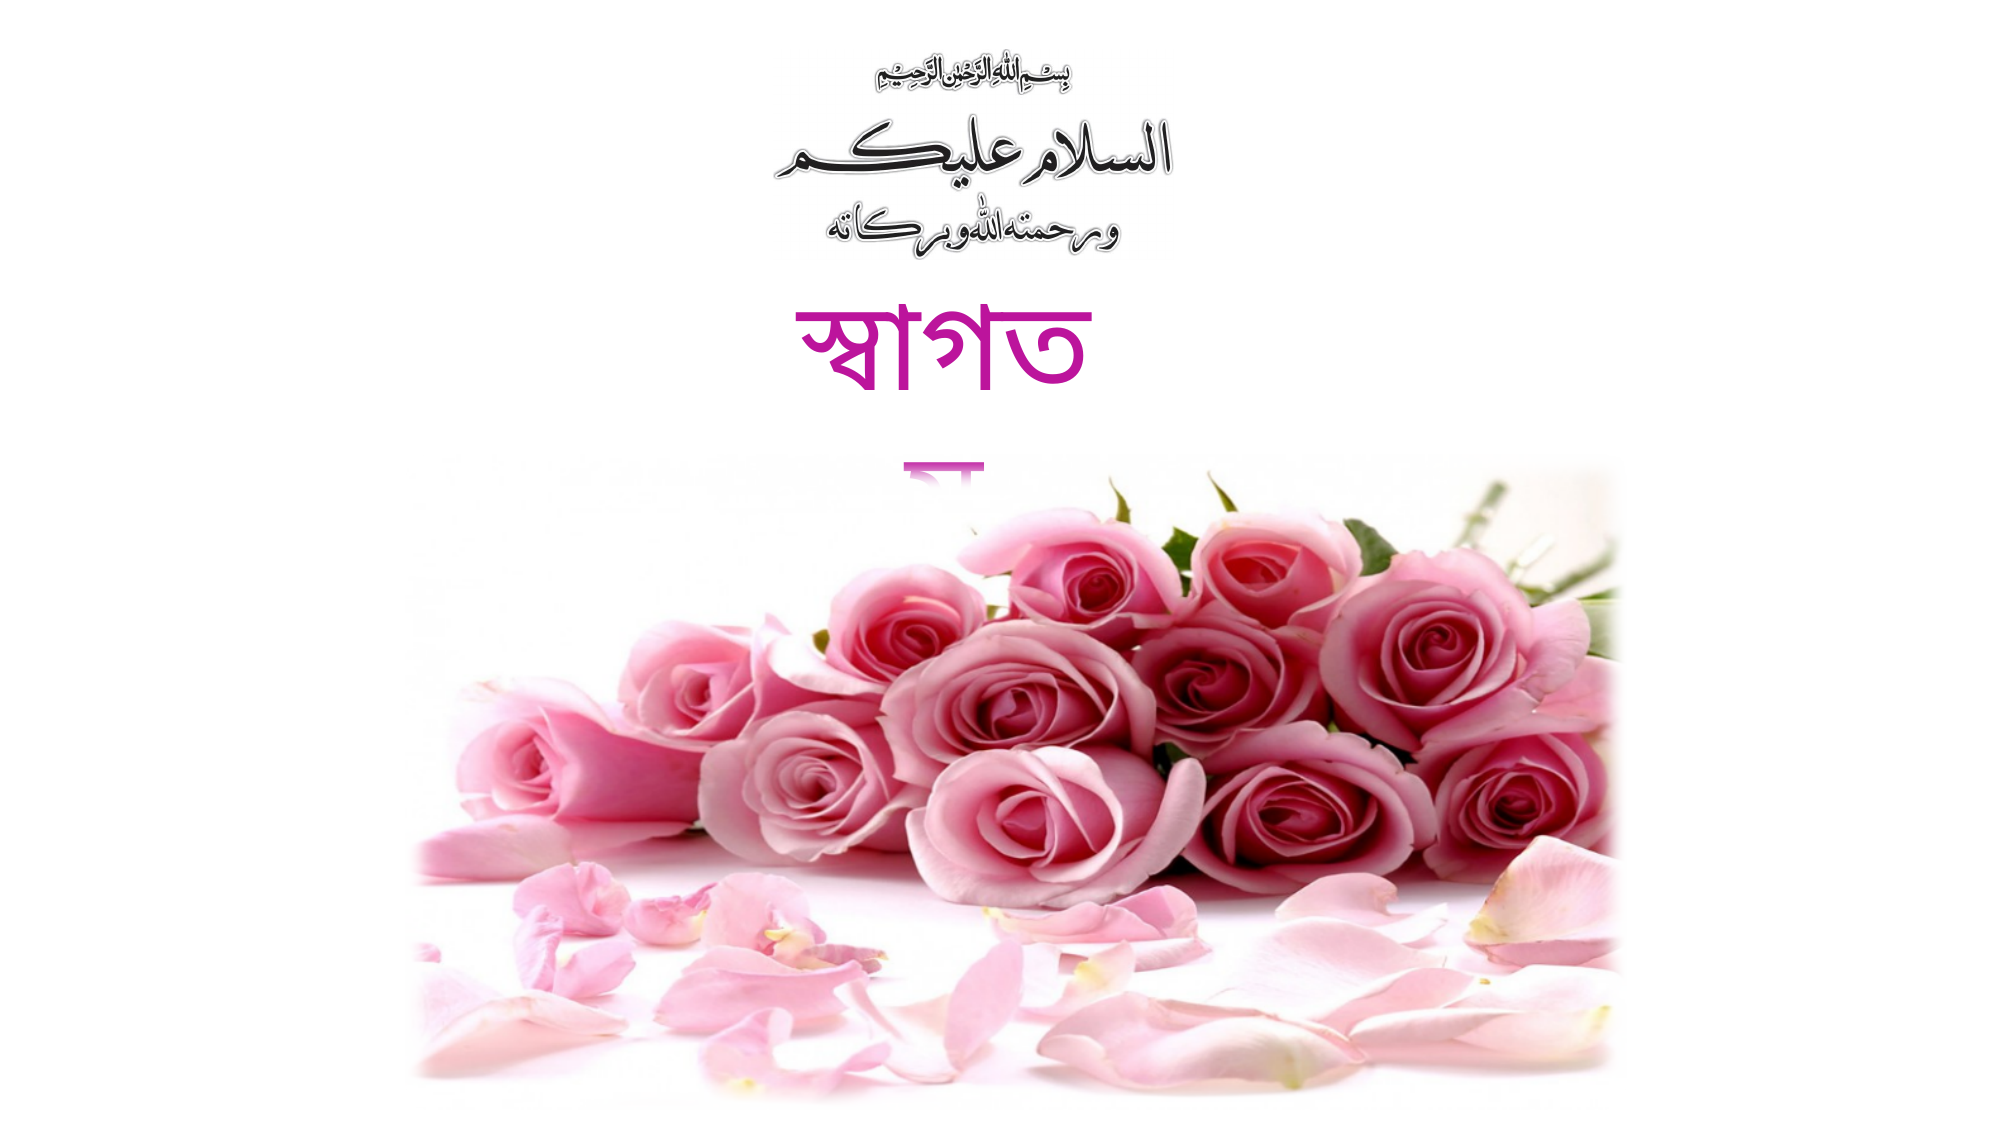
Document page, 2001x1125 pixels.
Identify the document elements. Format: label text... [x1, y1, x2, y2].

text_box স্বাগতম [773, 260, 1116, 454]
picture [405, 454, 1627, 1110]
picture [773, 49, 1174, 260]
